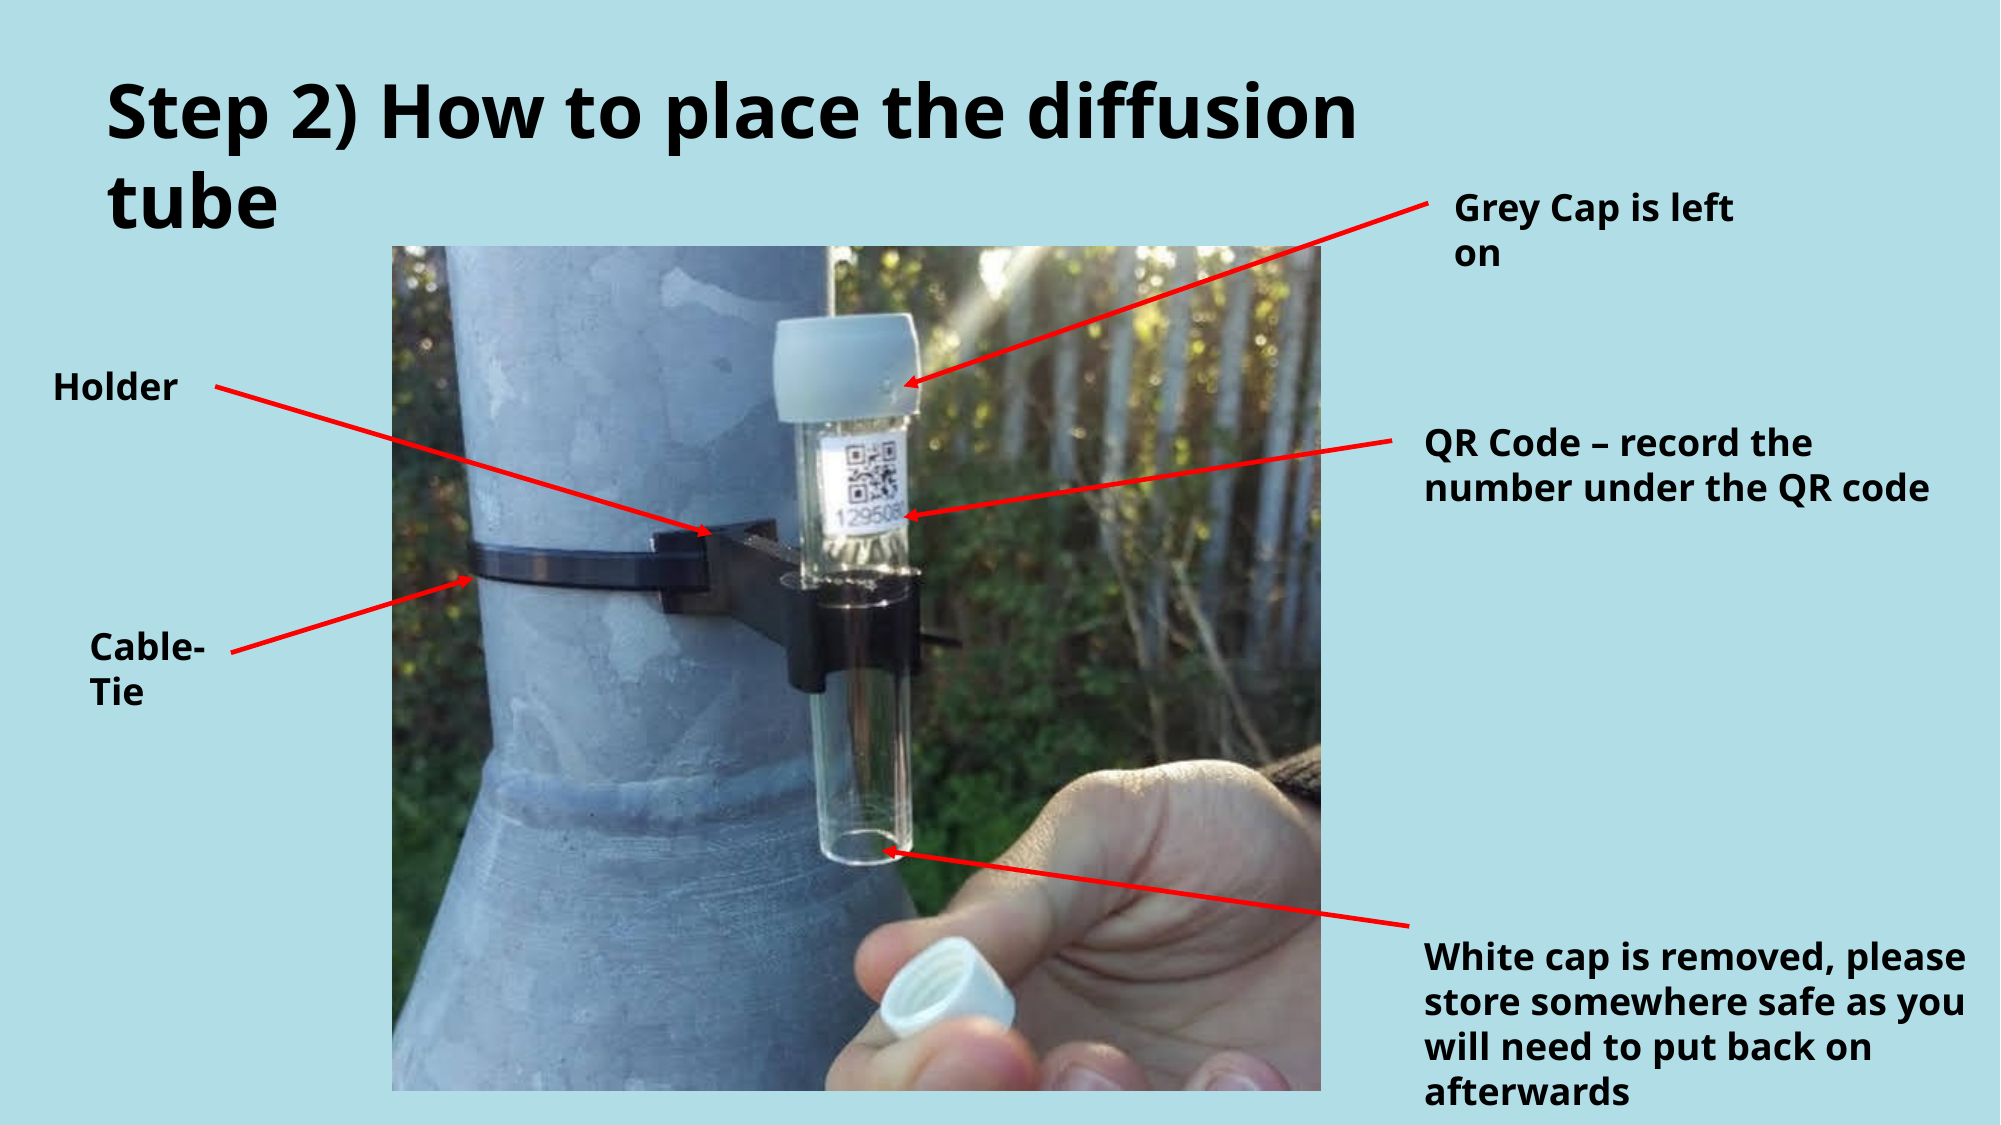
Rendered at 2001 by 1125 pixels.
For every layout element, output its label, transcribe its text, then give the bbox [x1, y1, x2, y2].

text_box Cable-Tie [74, 615, 231, 720]
text_box Holder [37, 356, 194, 416]
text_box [902, 202, 1429, 387]
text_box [902, 440, 1393, 518]
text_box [214, 386, 713, 535]
text_box White cap is removed, please store somewhere safe as you will need to put back on afterwards [1409, 925, 1985, 1121]
text_box QR Code – record the number under the QR code [1409, 411, 1966, 516]
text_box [881, 850, 1410, 927]
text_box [230, 577, 474, 653]
text_box Step 2) How to place the diffusion tube [91, 56, 1405, 252]
picture [392, 245, 1321, 1091]
text_box Grey Cap is left on [1439, 176, 1755, 282]
